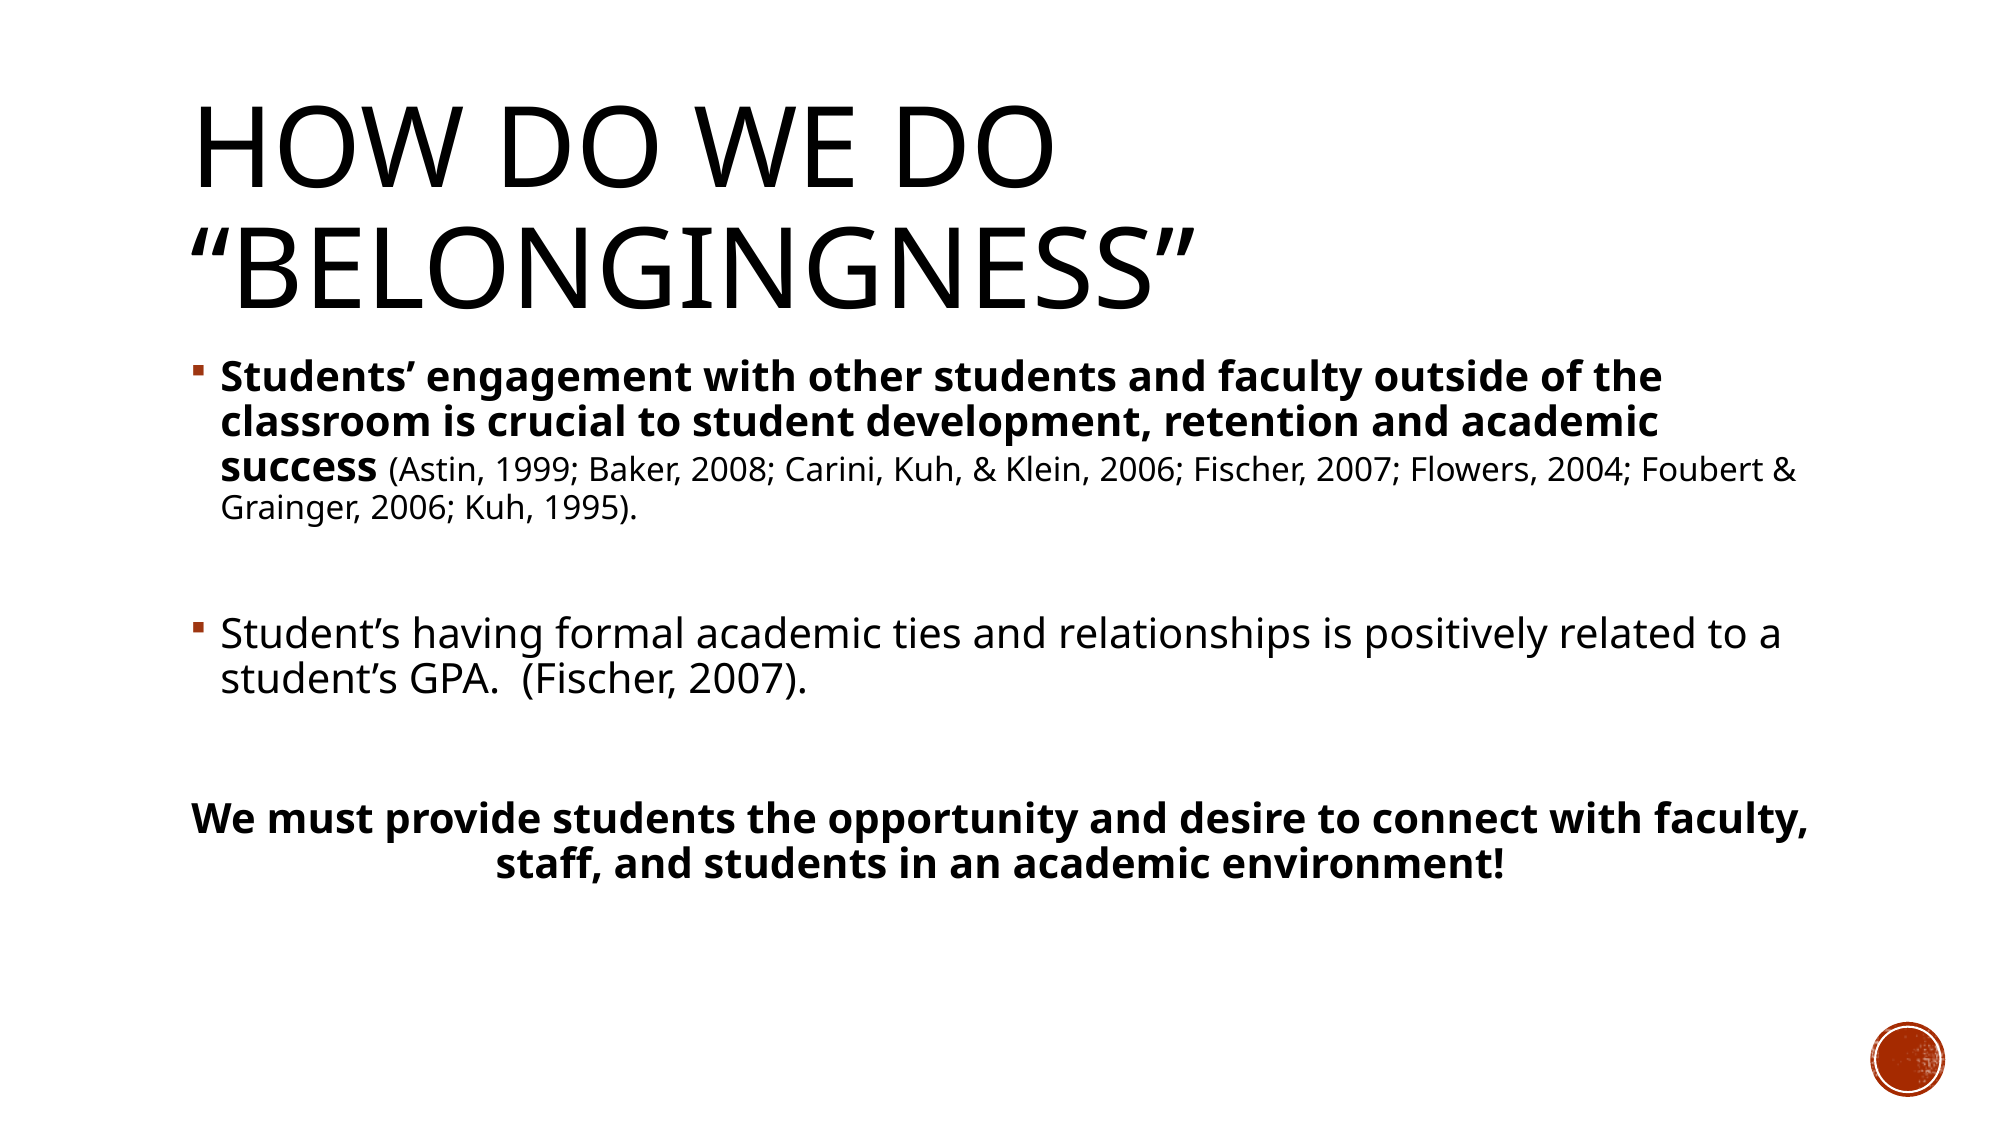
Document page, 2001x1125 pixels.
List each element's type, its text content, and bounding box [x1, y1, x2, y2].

list Students’ engagement with other students and faculty outside of the classroom is crucial to student development, retention and academic success (Astin, 1999; Baker, 2008; Carini, Kuh, & Klein, 2006; Fischer, 2007; Flowers, 2004; Foubert & Grainger, 2006; Kuh, 1995). Student’s having formal academic ties and relationships is positively related to a student’s GPA. (Fischer, 2007). We must provide students the opportunity and desire to connect with faculty, staff, and students in an academic environment! [175, 348, 1826, 1013]
title How do we do “Belongingness” [175, 79, 1826, 344]
